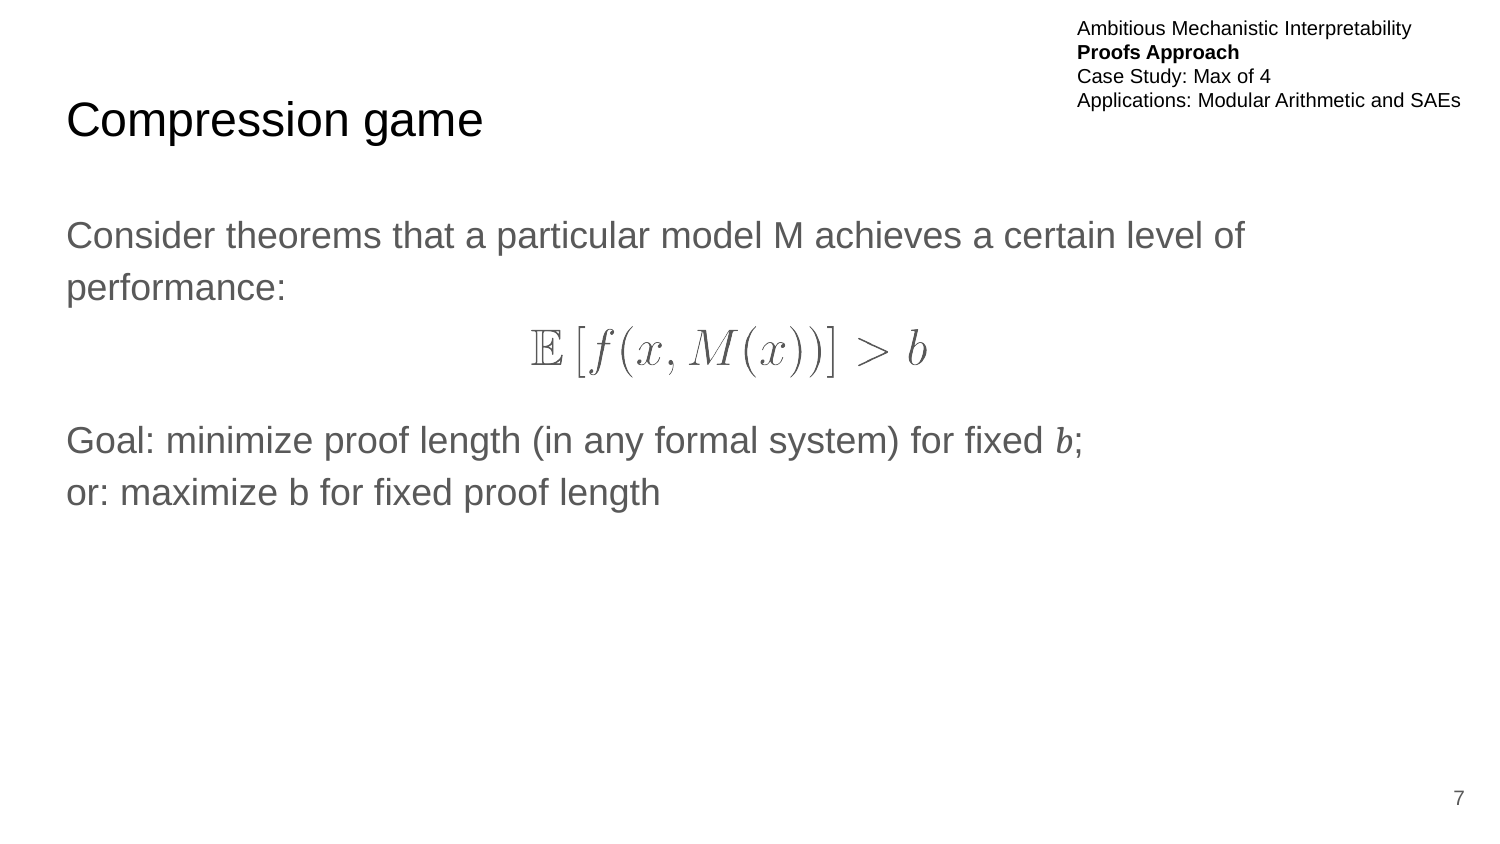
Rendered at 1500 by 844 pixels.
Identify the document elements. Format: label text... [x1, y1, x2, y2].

slide_number ‹#› [1389, 764, 1480, 830]
title Compression game [51, 72, 1449, 167]
picture [531, 326, 927, 378]
list Consider theorems that a particular model M achieves a certain level of performance: Goal: minimize proof length (in any formal system) for fixed b; or: maximize b for fixed proof length [51, 189, 1449, 830]
title Ambitious Mechanistic Interpretability Proofs Approach Case Study: Max of 4 Applications: Modular Arithmetic and SAEs [1062, 0, 1500, 115]
